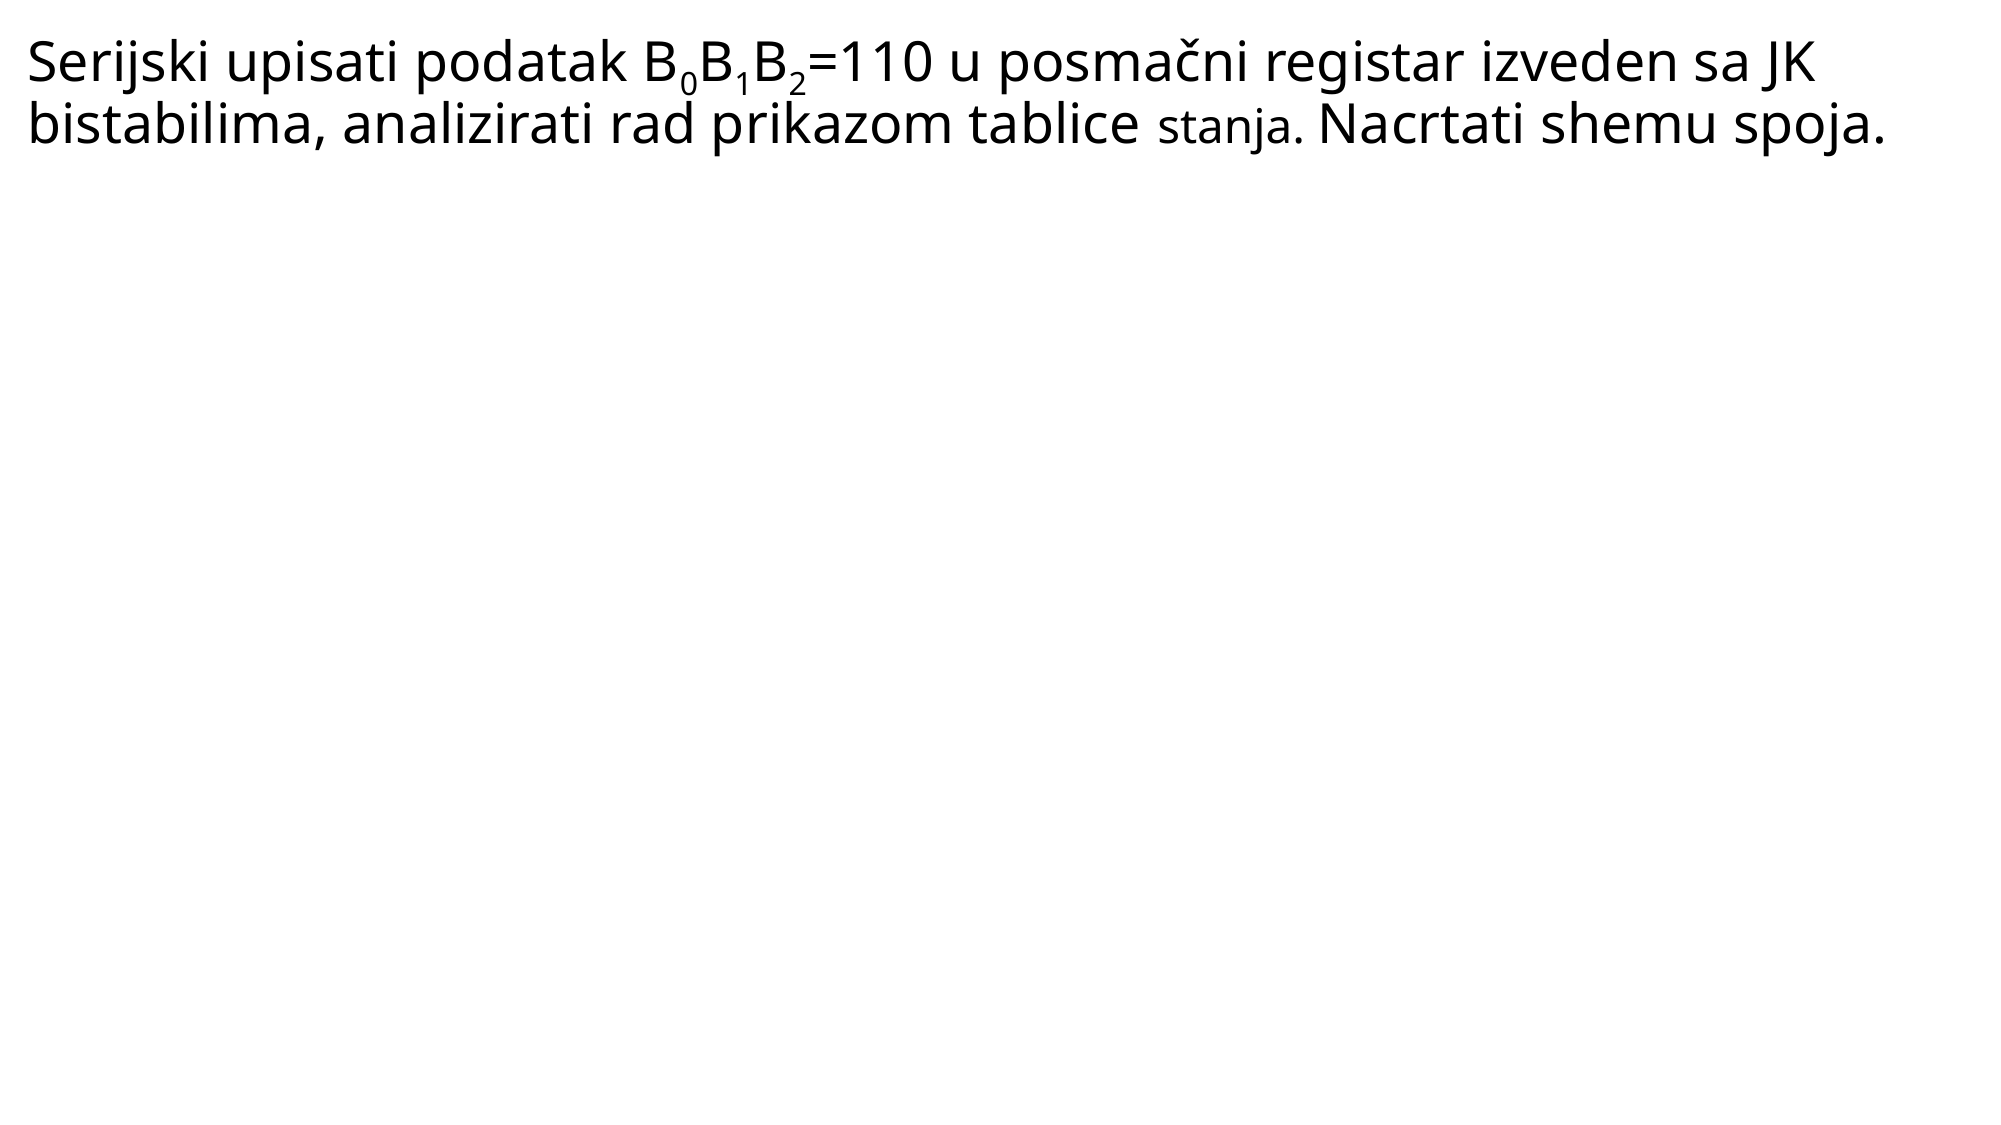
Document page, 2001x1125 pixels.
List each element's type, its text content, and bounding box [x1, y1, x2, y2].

title Serijski upisati podatak B0B1B2=110 u posmačni registar izveden sa JK bistabilima, analizirati rad prikazom tablice stanja. Nacrtati shemu spoja. [12, 0, 2000, 183]
